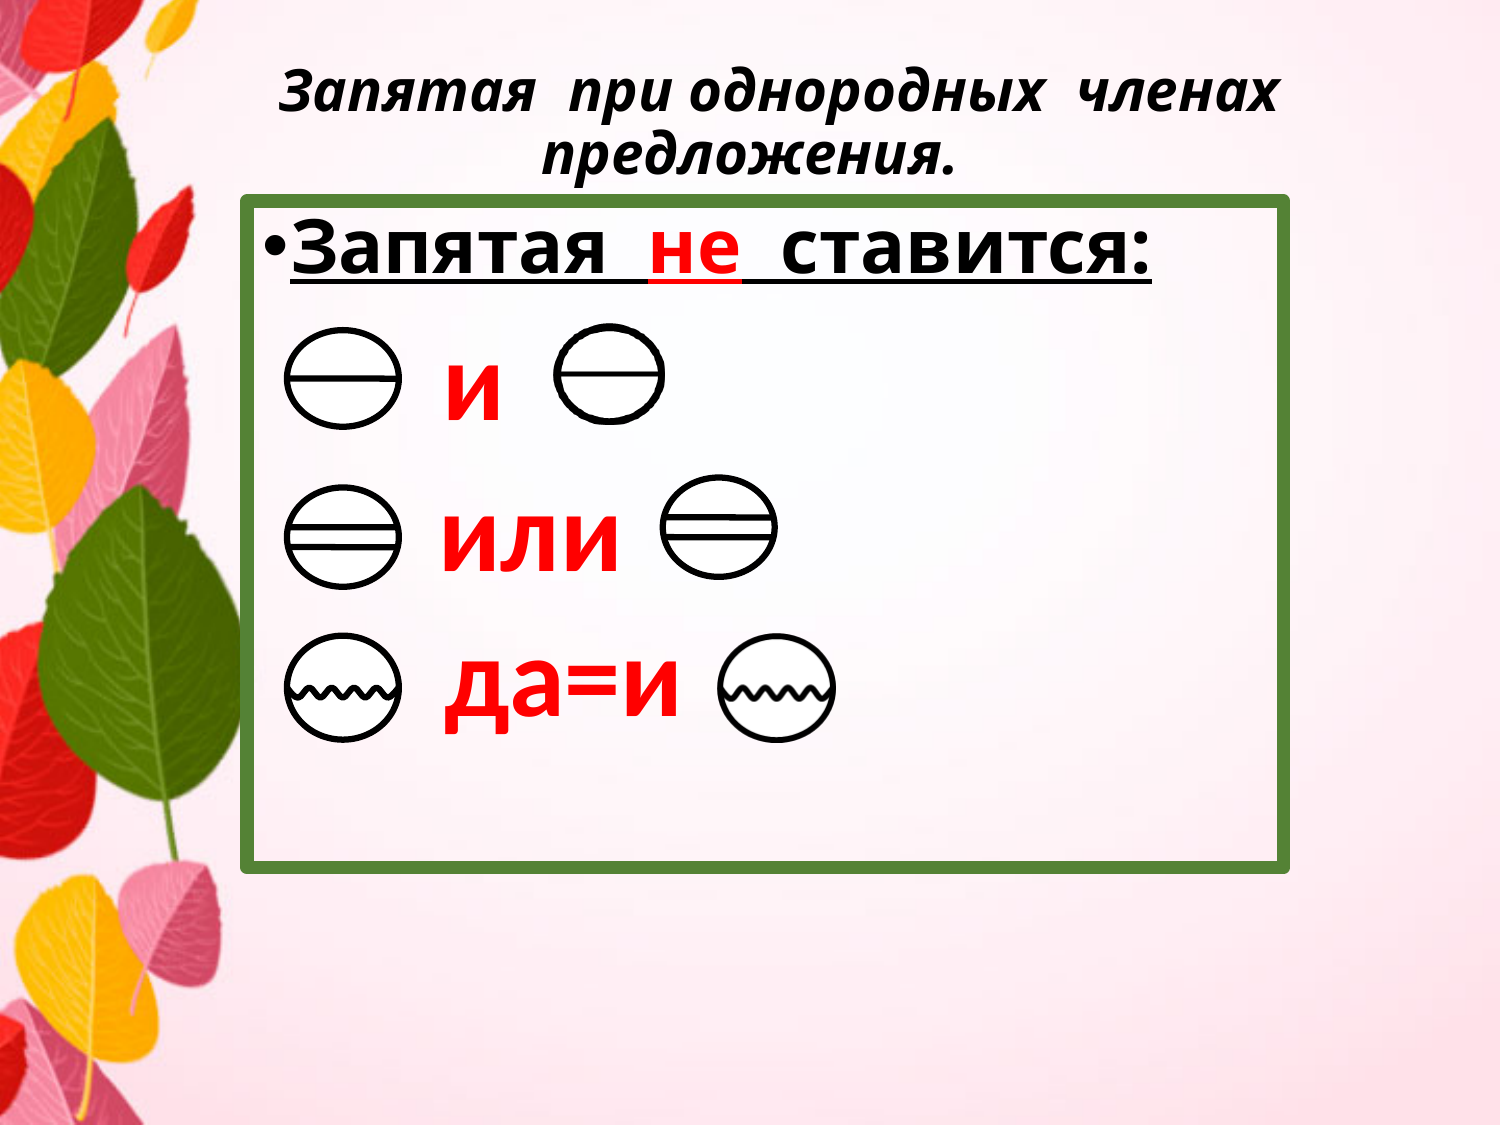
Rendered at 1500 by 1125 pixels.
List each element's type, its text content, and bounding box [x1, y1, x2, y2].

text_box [286, 487, 399, 587]
text_box или [423, 451, 638, 602]
picture [0, 0, 1500, 1125]
title Запятая при однородных членах предложения. [103, 59, 1397, 190]
list Запятая не ставится: [247, 201, 1284, 868]
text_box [662, 477, 775, 577]
text_box да=и [428, 596, 699, 747]
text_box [286, 635, 399, 740]
text_box и [416, 299, 531, 450]
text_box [286, 330, 399, 427]
